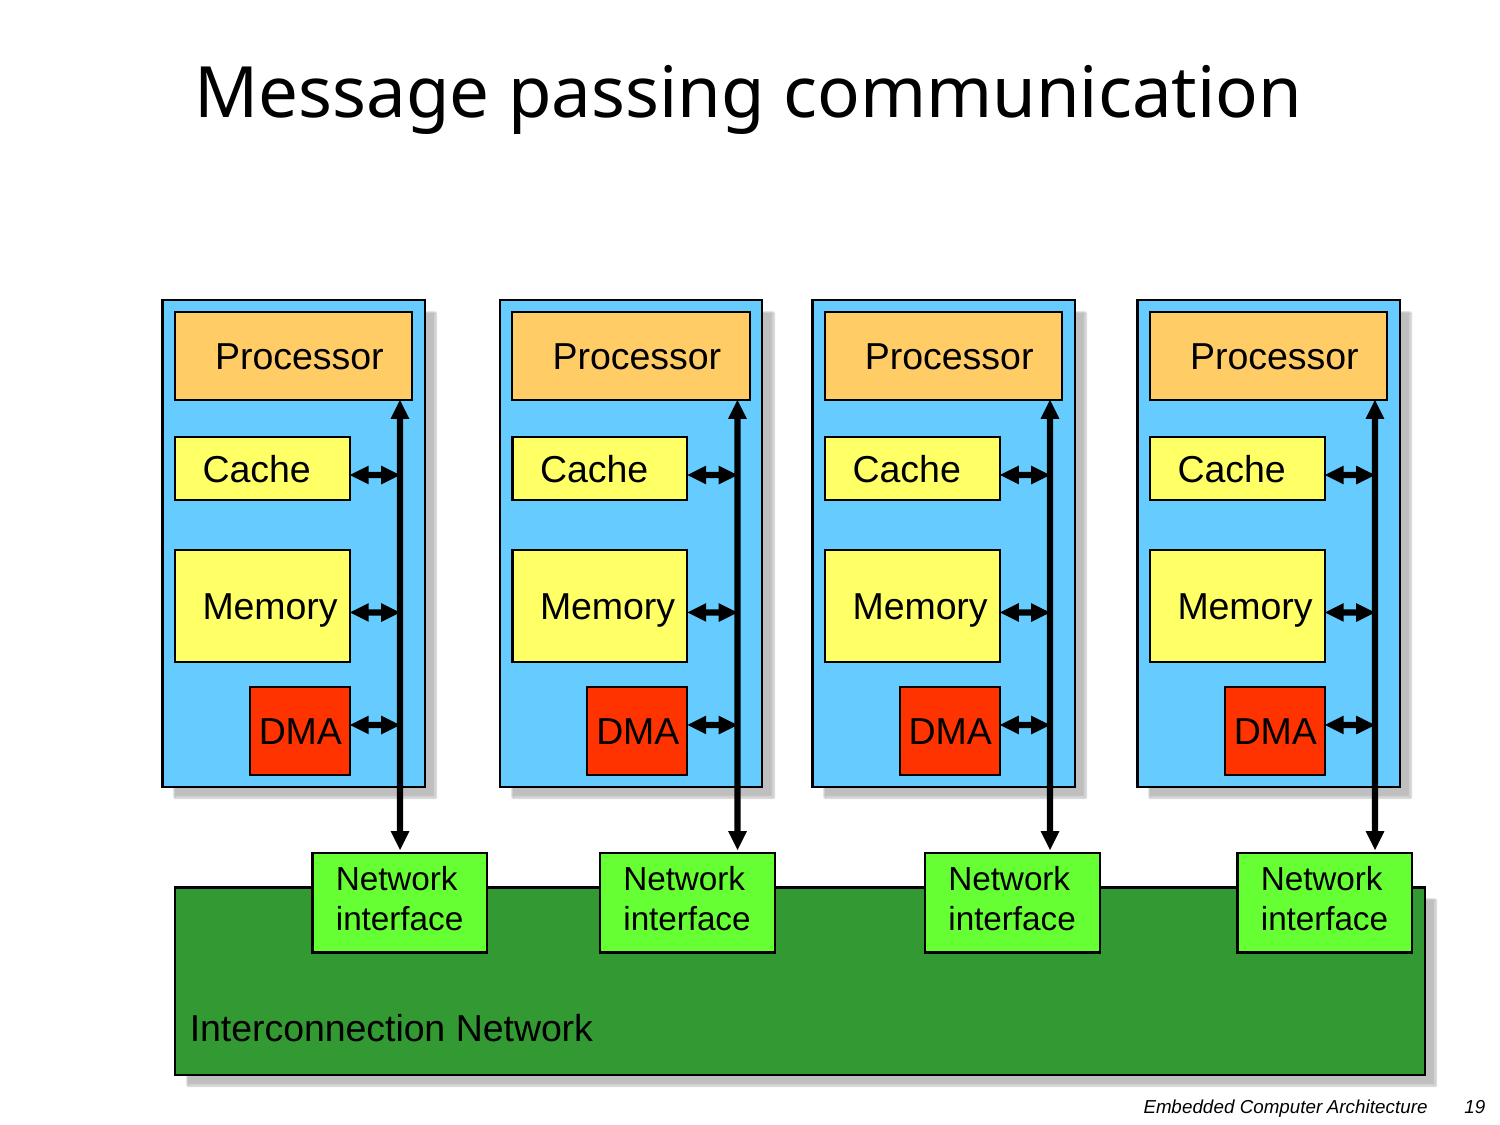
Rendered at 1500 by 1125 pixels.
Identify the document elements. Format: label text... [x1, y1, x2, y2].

text_box [812, 299, 1075, 788]
text_box [174, 312, 413, 400]
text_box [999, 468, 1051, 482]
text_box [581, 687, 696, 776]
text_box [1137, 299, 1400, 788]
text_box [1043, 726, 1057, 848]
text_box [500, 299, 763, 788]
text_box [243, 687, 358, 776]
text_box Memory [187, 574, 353, 635]
text_box Memory [1162, 574, 1328, 635]
text_box [1012, 718, 1051, 732]
text_box [1368, 399, 1382, 848]
text_box [825, 549, 1000, 663]
text_box [174, 549, 350, 663]
text_box Processor [850, 324, 1049, 385]
text_box [174, 437, 350, 500]
text_box [349, 468, 400, 482]
text_box Processor [1175, 324, 1374, 385]
text_box Memory [837, 574, 1003, 635]
text_box [162, 299, 425, 788]
text_box Memory [525, 574, 691, 635]
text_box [893, 687, 1008, 776]
text_box [700, 718, 738, 732]
text_box [512, 437, 688, 500]
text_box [924, 849, 1101, 953]
text_box [362, 718, 400, 732]
text_box [1324, 606, 1375, 619]
text_box [512, 549, 688, 663]
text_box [1237, 849, 1413, 953]
text_box [1324, 468, 1375, 482]
text_box Cache [837, 437, 976, 498]
text_box [349, 606, 400, 619]
text_box Cache [525, 437, 664, 498]
text_box [512, 312, 750, 400]
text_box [312, 849, 488, 953]
text_box [1149, 549, 1325, 663]
text_box [731, 399, 744, 474]
title Message passing communication [47, 37, 1451, 158]
text_box [1149, 437, 1325, 500]
text_box [1043, 399, 1057, 475]
text_box [731, 726, 744, 848]
text_box [687, 606, 738, 619]
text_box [1218, 687, 1333, 776]
text_box [1337, 718, 1375, 732]
text_box Processor [537, 324, 737, 385]
text_box [825, 437, 1000, 500]
text_box [999, 606, 1051, 619]
text_box Cache [1162, 437, 1301, 498]
text_box [824, 312, 1063, 400]
text_box Interconnection Network [174, 887, 1425, 1075]
text_box Cache [187, 437, 326, 498]
text_box [687, 468, 738, 482]
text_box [599, 849, 776, 953]
text_box [393, 399, 407, 848]
text_box [1149, 312, 1388, 400]
text_box Processor [200, 324, 399, 385]
